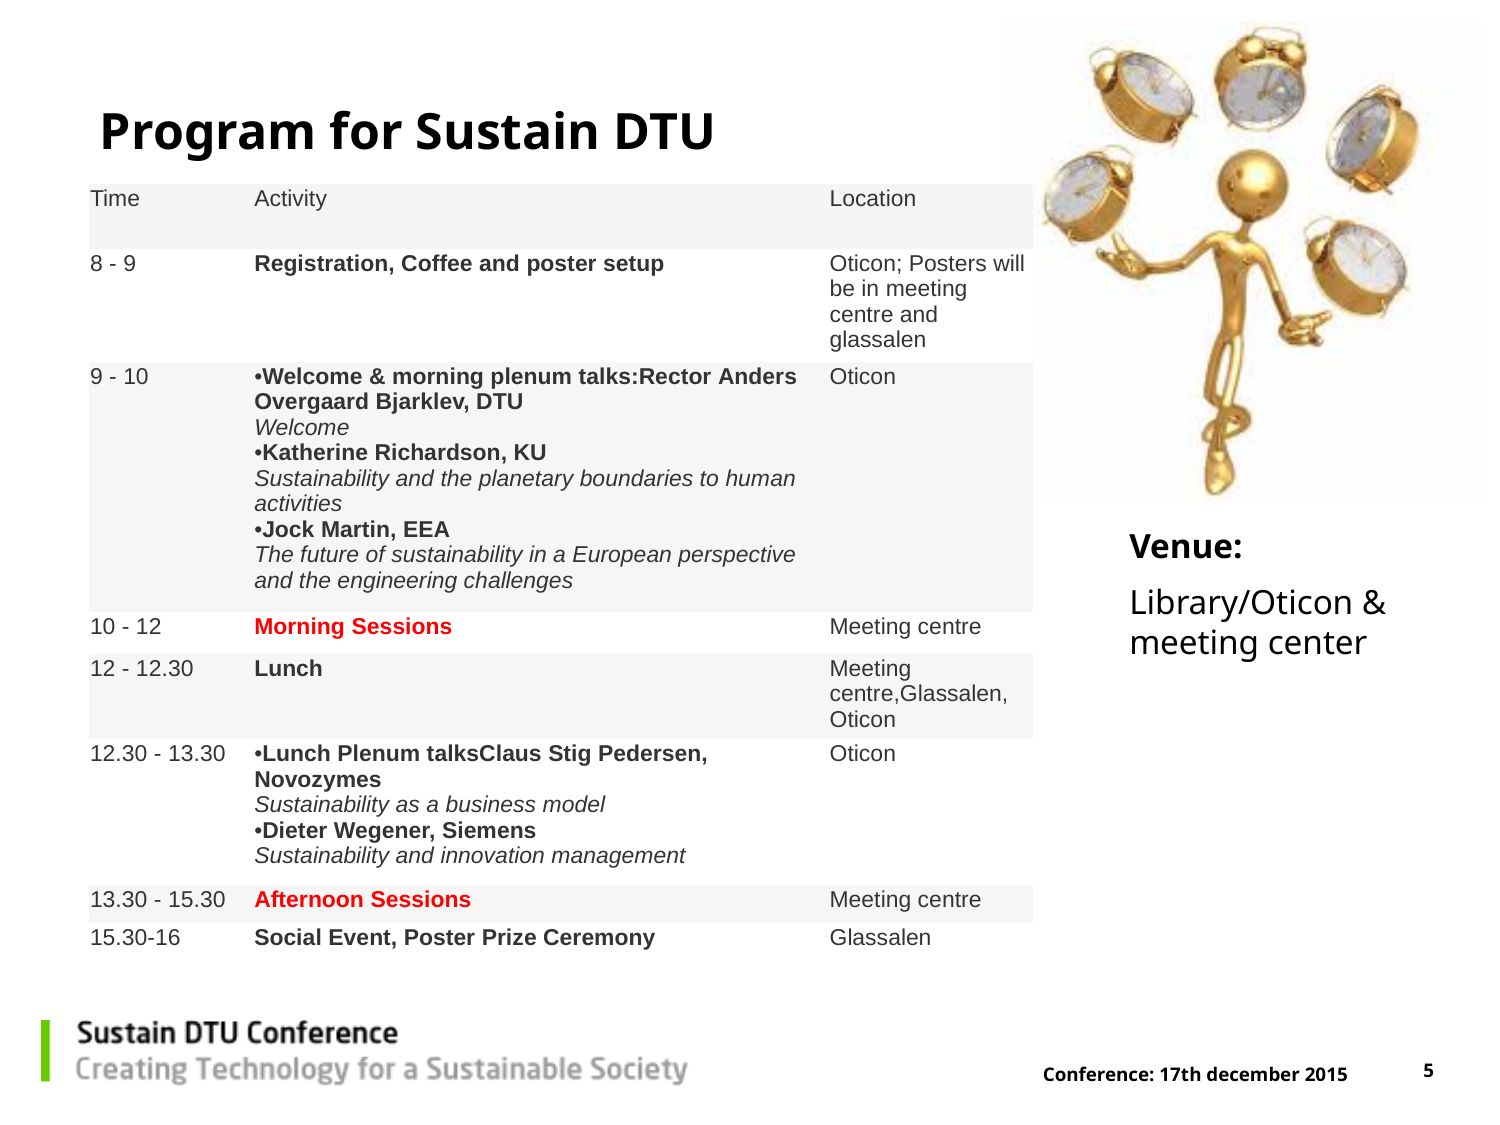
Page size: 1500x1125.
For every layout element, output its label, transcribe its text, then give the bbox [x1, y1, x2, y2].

text_box Venue: Library/Oticon & meeting center [1114, 517, 1402, 669]
table_cell Social Event, Poster Prize Ceremony [253, 923, 828, 988]
table_cell Glassalen [828, 923, 1033, 988]
table_cell Morning Sessions [253, 612, 828, 654]
table_cell 15.30-16 [89, 923, 253, 988]
table_header Activity [253, 184, 828, 249]
table_cell 13.30 - 15.30 [89, 885, 253, 923]
table_cell Lunch Plenum talksClaus Stig Pedersen, Novozymes Sustainability as a business model Dieter Wegener, Siemens Sustainability and innovation management [253, 739, 828, 885]
table_cell 9 - 10 [89, 362, 253, 612]
table_cell 12.30 - 13.30 [89, 739, 253, 885]
table_cell Welcome & morning plenum talks:Rector Anders Overgaard Bjarklev, DTU Welcome Katherine Richardson, KU Sustainability and the planetary boundaries to human activities Jock Martin, EEA The future of sustainability in a European perspective and the engineering challenges [253, 362, 828, 612]
picture [1000, 21, 1483, 504]
table_cell Meeting centre [828, 885, 1033, 923]
table_cell Meeting centre [828, 612, 1033, 654]
table_cell Oticon [828, 739, 1033, 885]
table_cell 10 - 12 [89, 612, 253, 654]
table_header Location [828, 184, 995, 249]
picture [41, 1020, 1194, 1088]
table_cell Oticon; Posters will be in meeting centre and glassalen [828, 249, 995, 362]
table_cell Afternoon Sessions [253, 885, 828, 923]
table_cell Registration, Coffee and poster setup [253, 249, 828, 362]
table_cell Meeting centre,Glassalen, Oticon [828, 654, 1033, 739]
table_header Time [89, 184, 253, 249]
table_cell Oticon [828, 362, 1033, 612]
table_cell 12 - 12.30 [89, 654, 253, 739]
table_cell 8 - 9 [89, 249, 253, 362]
table_cell Lunch [253, 654, 828, 739]
title Program for Sustain DTU [99, 0, 1375, 160]
